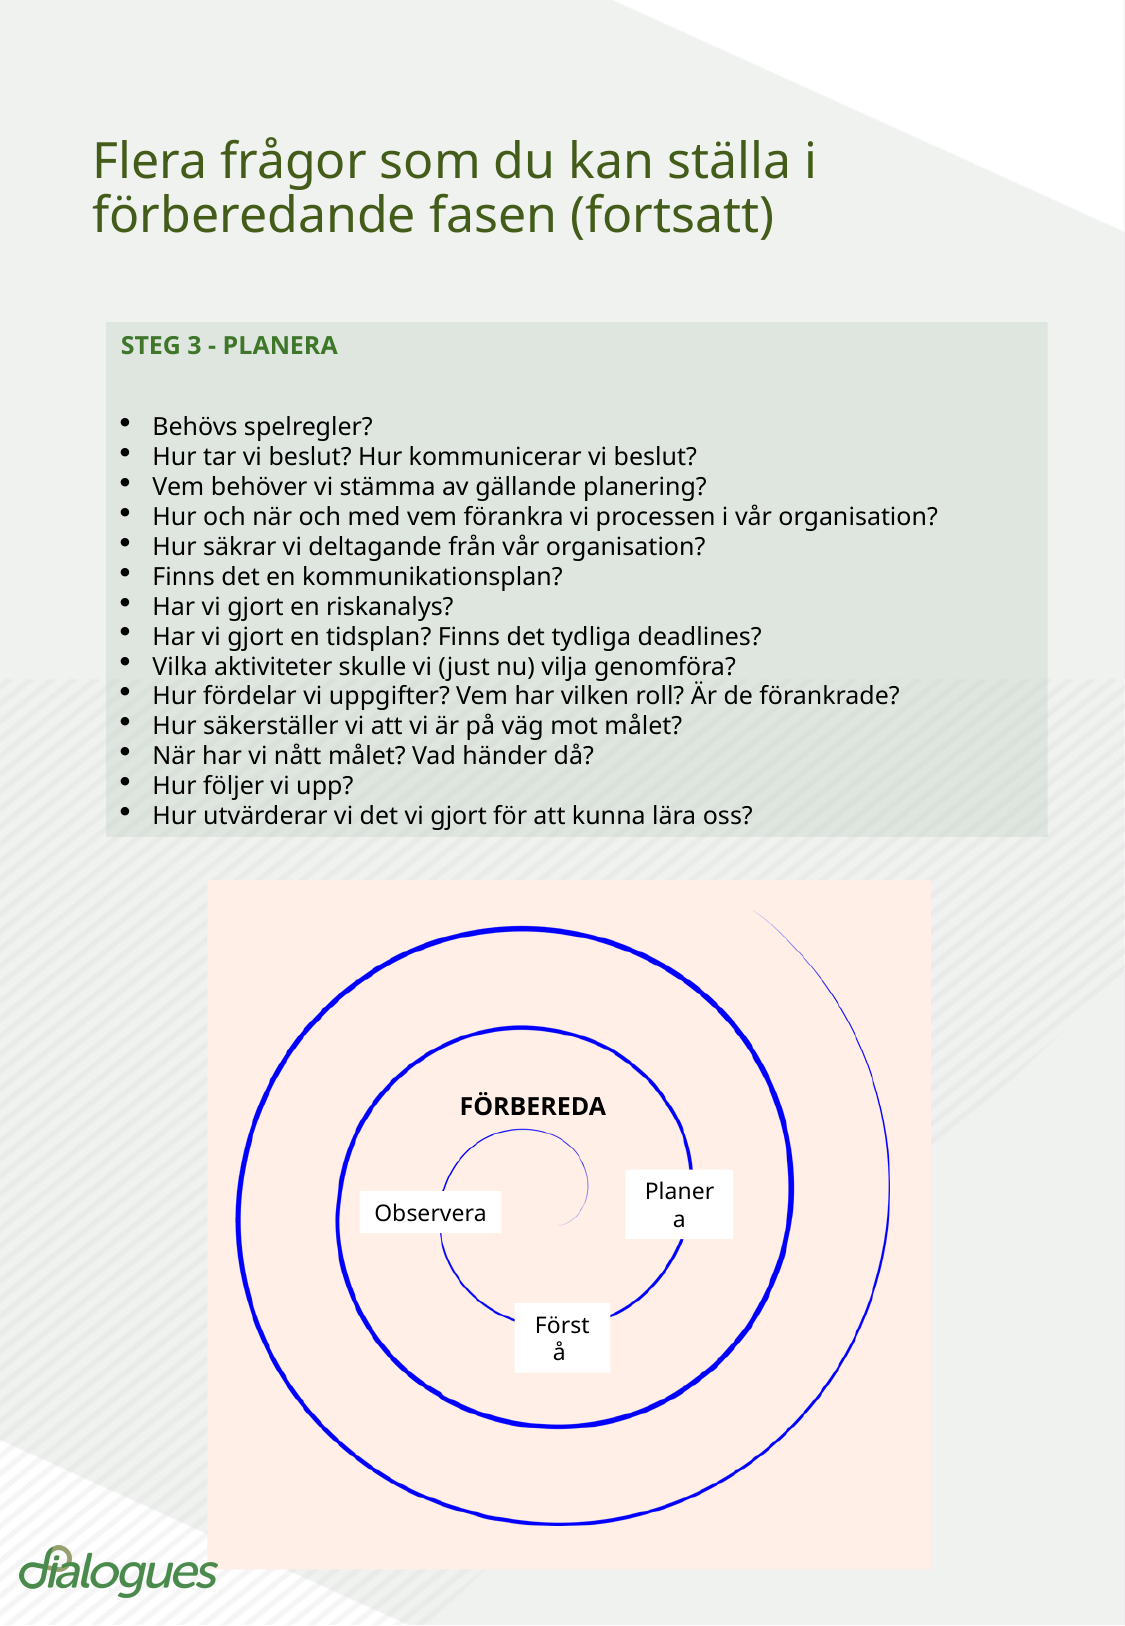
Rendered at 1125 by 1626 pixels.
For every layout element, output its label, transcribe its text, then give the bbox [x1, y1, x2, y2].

text_box [206, 879, 932, 1570]
picture [0, 0, 1125, 1625]
text_box Flera frågor som du kan ställa i förberedande fasen (fortsatt) [77, 55, 1048, 322]
text_box STEG 3 - PLANERA Behövs spelregler? Hur tar vi beslut? Hur kommunicerar vi beslut? Vem behöver vi stämma av gällande planering? Hur och när och med vem förankra vi processen i vår organisation? Hur säkrar vi deltagande från vår organisation? Finns det en kommunikationsplan? Har vi gjort en riskanalys? Har vi gjort en tidsplan? Finns det tydliga deadlines? Vilka aktiviteter skulle vi (just nu) vilja genomföra? Hur fördelar vi uppgifter? Vem har vilken roll? Är de förankrade? Hur säkerställer vi att vi är på väg mot målet? När har vi nått målet? Vad händer då? Hur följer vi upp? Hur utvärderar vi det vi gjort för att kunna lära oss? [106, 322, 1048, 837]
